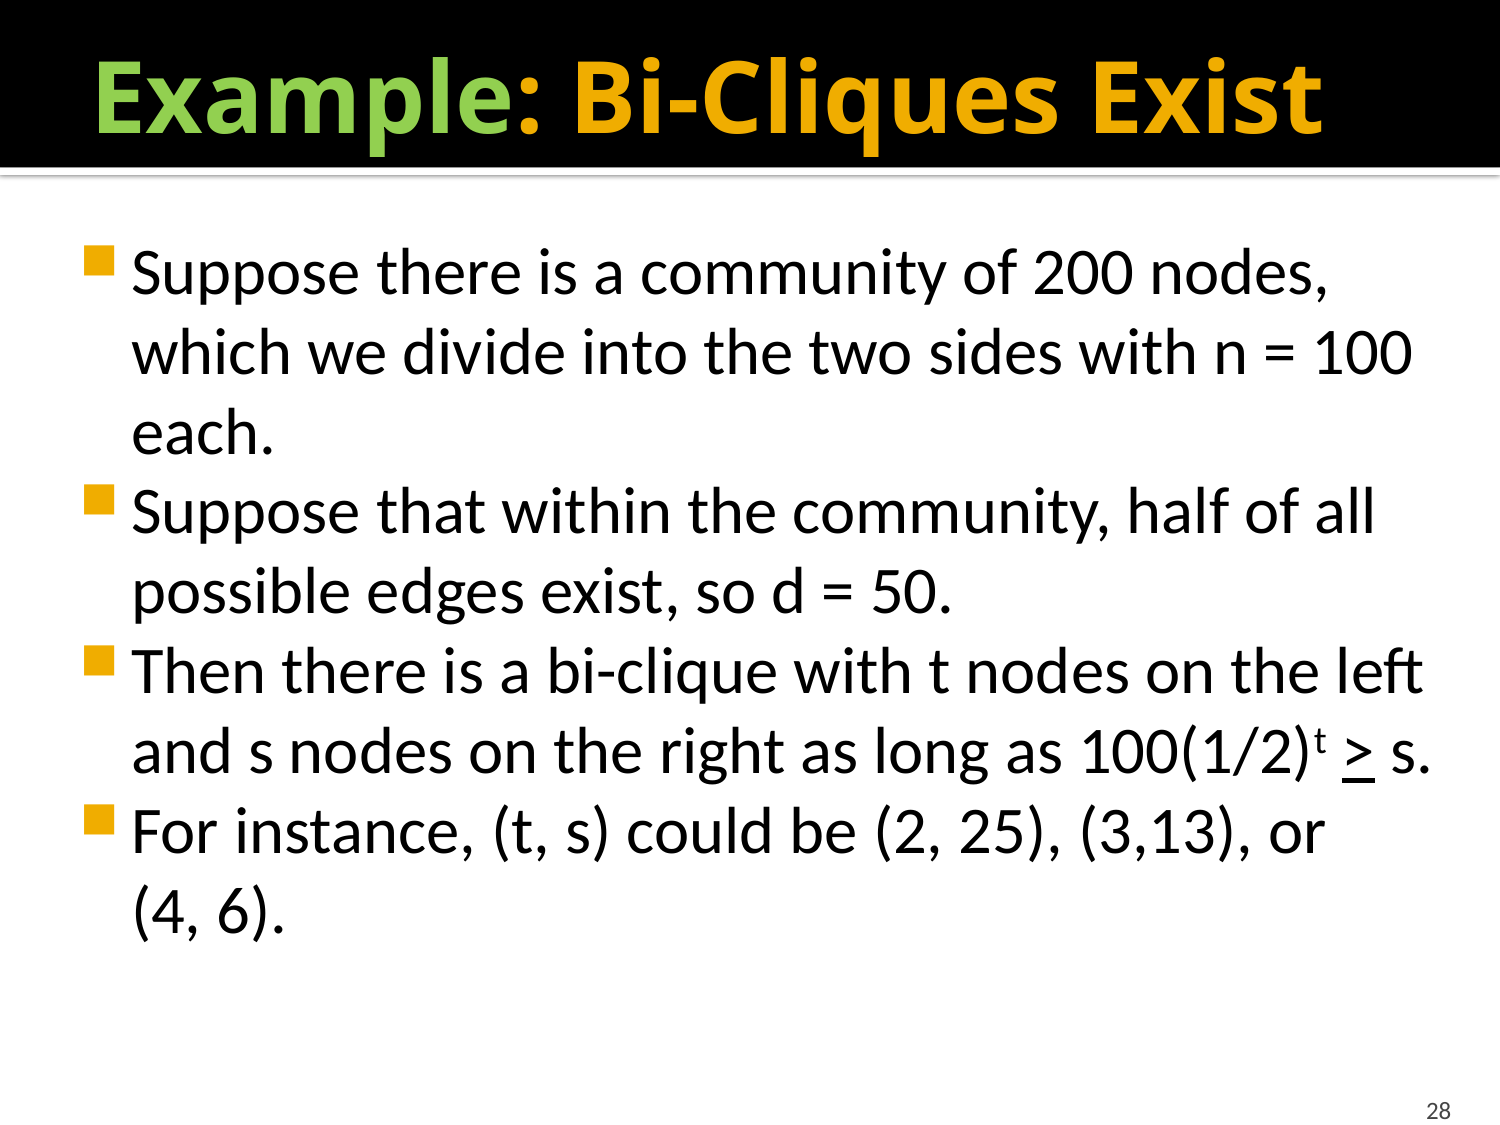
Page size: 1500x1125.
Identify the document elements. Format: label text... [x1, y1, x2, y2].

list Suppose there is a community of 200 nodes, which we divide into the two sides with n = 100 each. Suppose that within the community, half of all possible edges exist, so d = 50. Then there is a bi-clique with t nodes on the left and s nodes on the right as long as 100(1/2)t > s. For instance, (t, s) could be (2, 25), (3,13), or (4, 6). [50, 212, 1475, 1075]
title Example: Bi-Cliques Exist [75, 12, 1500, 175]
slide_number 28 [1345, 1080, 1467, 1125]
